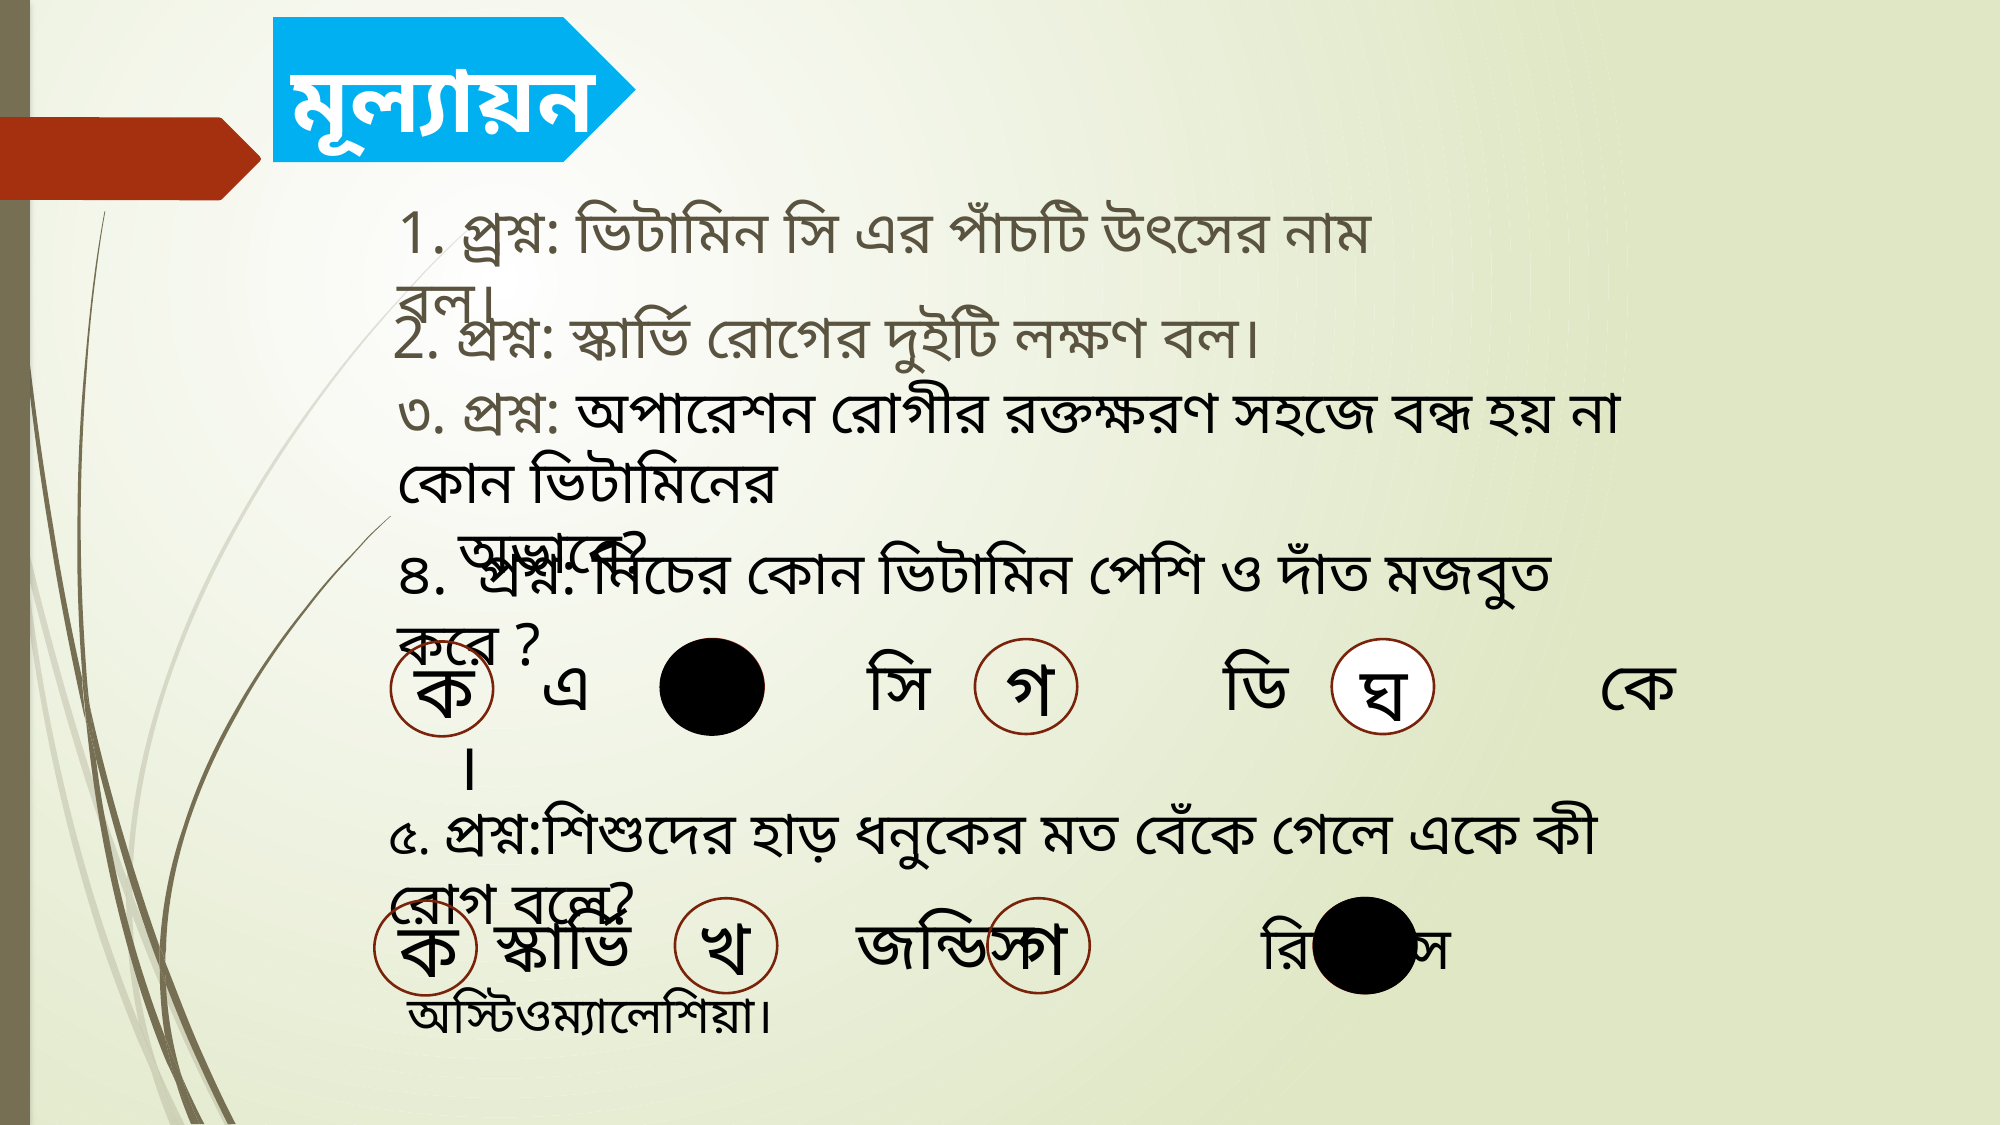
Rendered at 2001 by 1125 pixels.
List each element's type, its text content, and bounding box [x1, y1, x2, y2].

text_box 2. প্রশ্ন: স্কার্ভি রোগের দুইটি লক্ষণ বল। [377, 293, 1680, 378]
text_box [258, 16, 636, 163]
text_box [382, 529, 1722, 745]
text_box ৩. প্রশ্ন: অপারেশন রোগীর রক্তক্ষরণ সহজে বন্ধ হয় না কোন ভিটামিনের অভাবে? [382, 368, 1705, 529]
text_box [373, 788, 1736, 1043]
text_box 1. প্র্রশ্ন: ভিটামিন সি এর পাঁচটি উৎসের নাম বল। [382, 187, 1435, 293]
